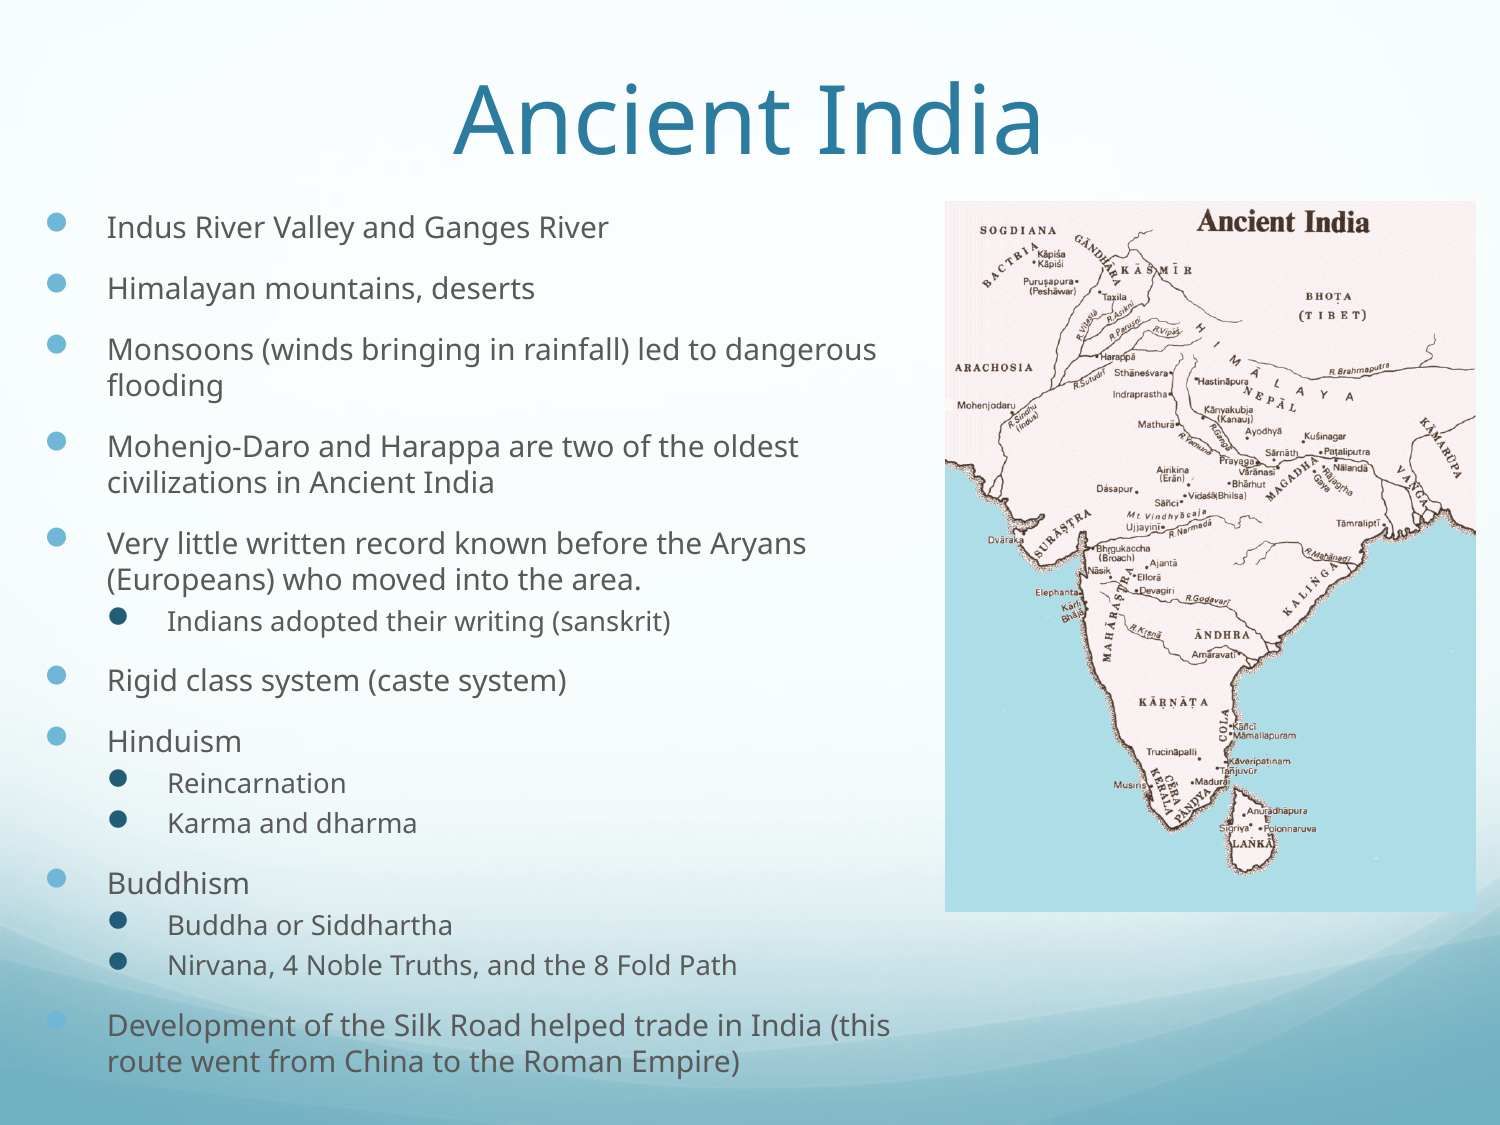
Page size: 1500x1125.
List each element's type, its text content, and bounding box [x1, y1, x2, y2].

title Ancient India [90, 0, 1410, 181]
list Indus River Valley and Ganges River Himalayan mountains, deserts Monsoons (winds bringing in rainfall) led to dangerous flooding Mohenjo-Daro and Harappa are two of the oldest civilizations in Ancient India Very little written record known before the Aryans (Europeans) who moved into the area. Indians adopted their writing (sanskrit) Rigid class system (caste system) Hinduism Reincarnation Karma and dharma Buddhism Buddha or Siddhartha Nirvana, 4 Noble Truths, and the 8 Fold Path Development of the Silk Road helped trade in India (this route went from China to the Roman Empire) [29, 201, 946, 1095]
picture [944, 200, 1477, 913]
